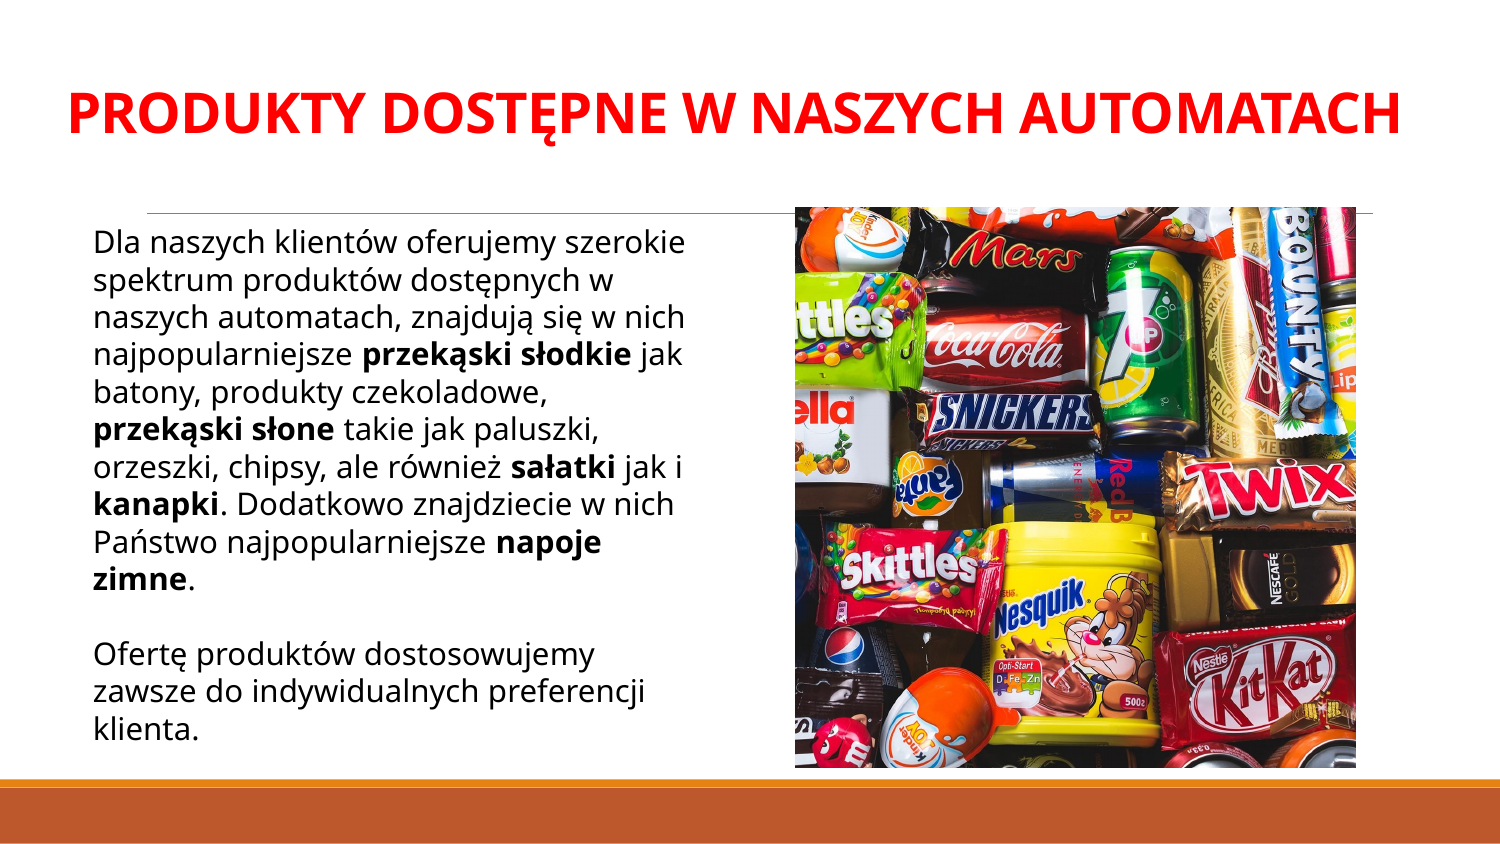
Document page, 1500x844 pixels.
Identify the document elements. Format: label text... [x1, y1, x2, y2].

title PRODUKTY DOSTĘPNE W NASZYCH AUTOMATACH [51, 72, 1449, 167]
list Dla naszych klientów oferujemy szerokie spektrum produktów dostępnych w naszych automatach, znajdują się w nich najpopularniejsze przekąski słodkie jak batony, produkty czekoladowe, przekąski słone takie jak paluszki, orzeszki, chipsy, ale również sałatki jak i kanapki. Dodatkowo znajdziecie w nich Państwo najpopularniejsze napoje zimne. Ofertę produktów dostosowujemy zawsze do indywidualnych preferencji klienta. [78, 207, 717, 768]
picture [794, 206, 1357, 769]
